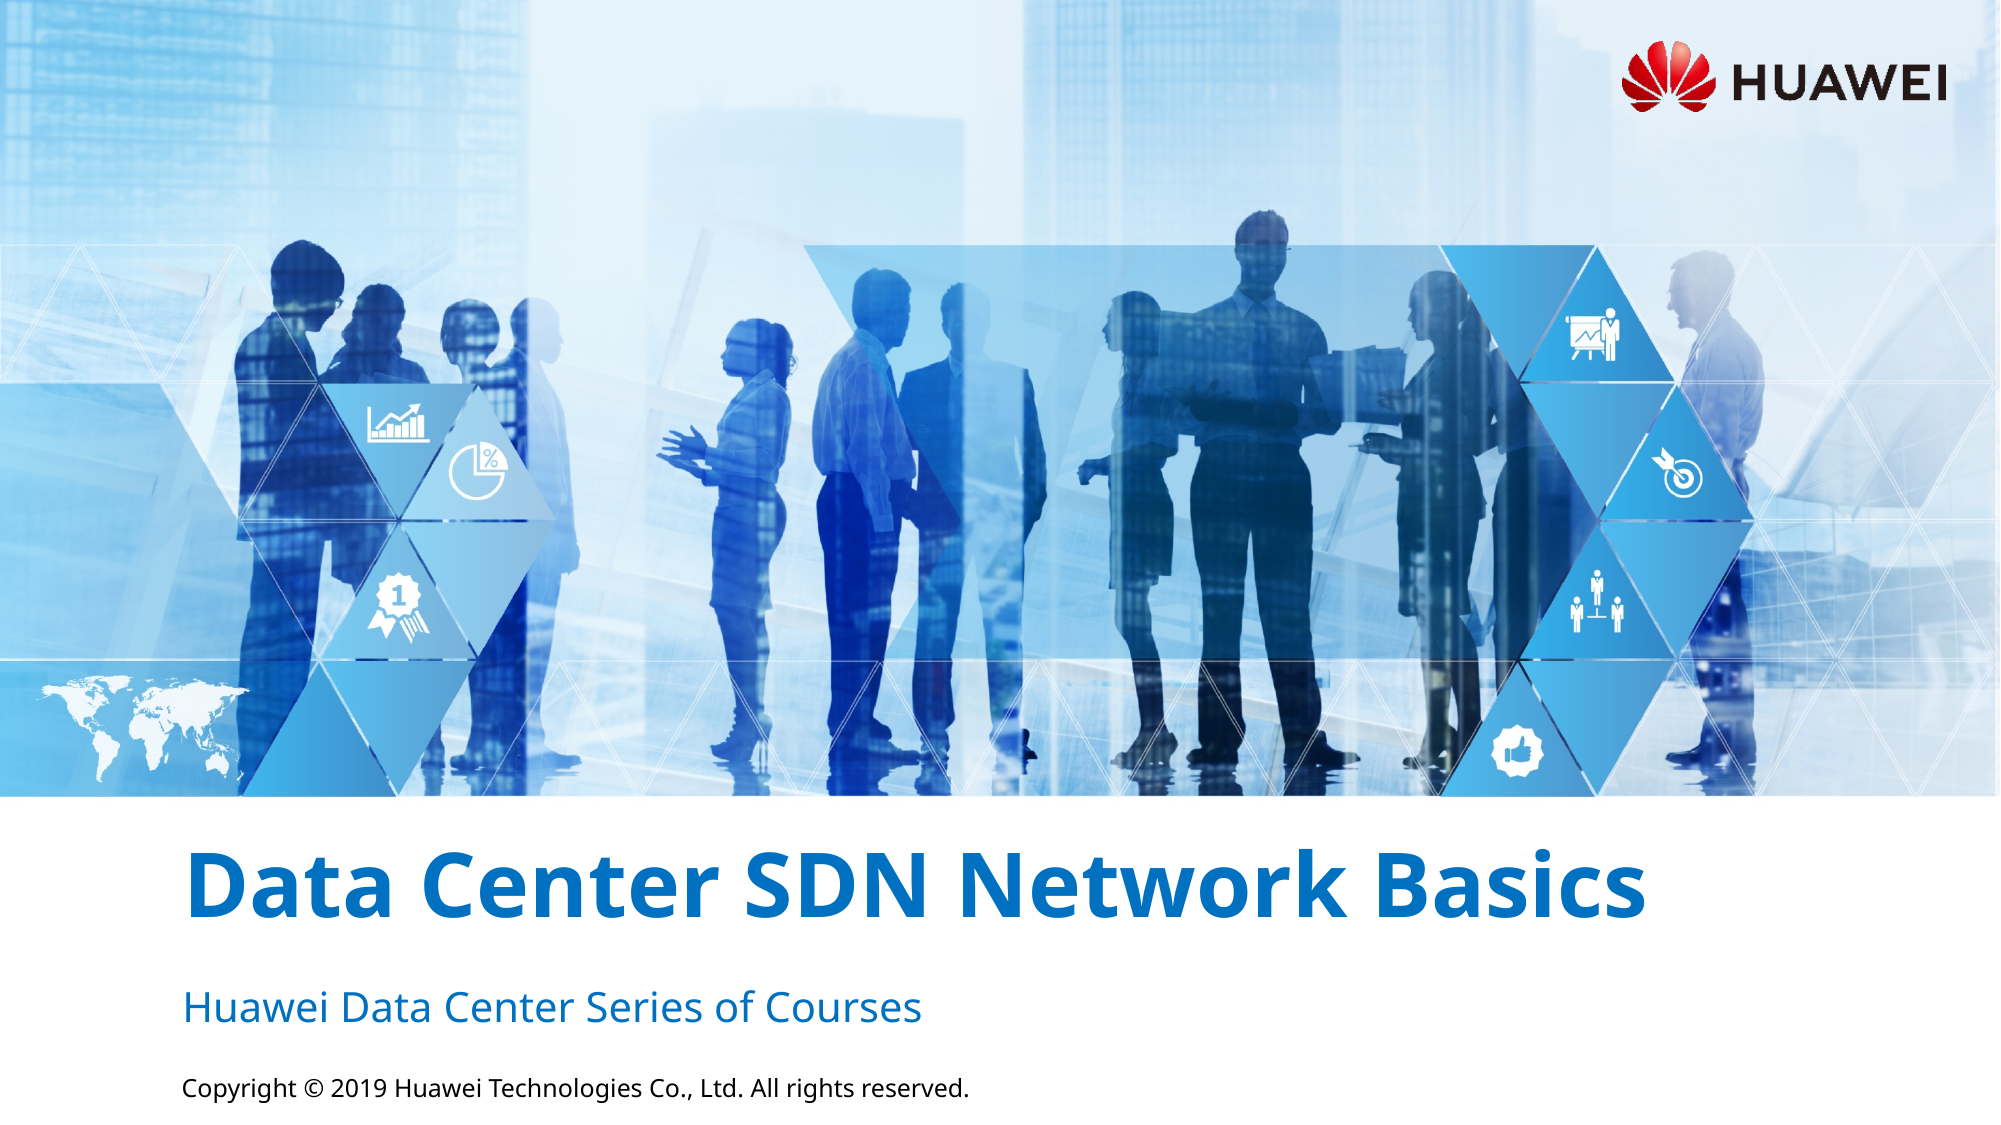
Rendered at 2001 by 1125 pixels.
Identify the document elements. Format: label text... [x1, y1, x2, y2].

title Data Center SDN Network Basics [168, 812, 1883, 950]
list Huawei Data Center Series of Courses [168, 953, 1304, 1036]
picture [0, 0, 2000, 1125]
